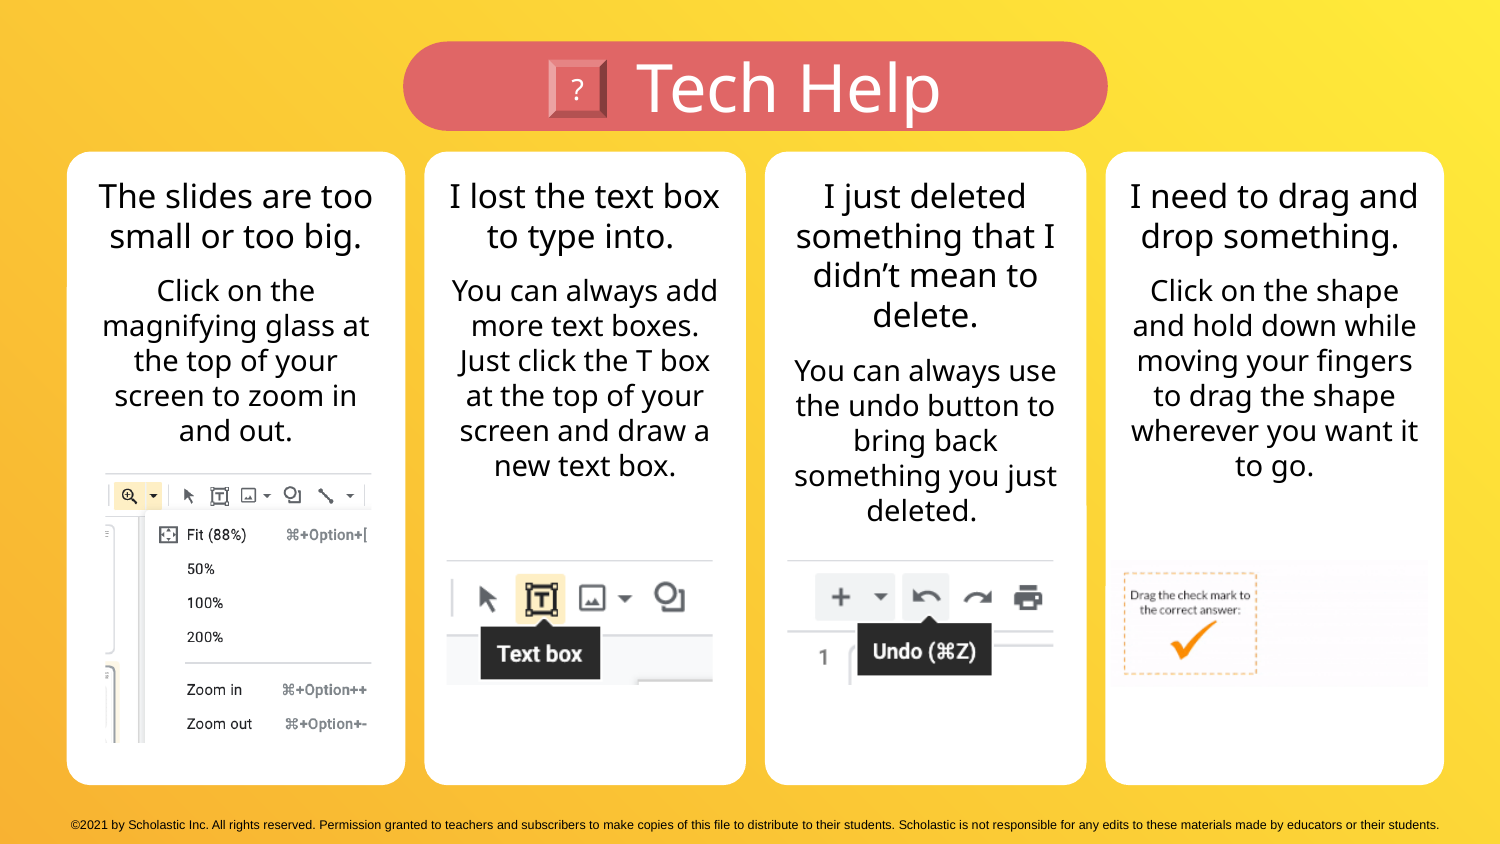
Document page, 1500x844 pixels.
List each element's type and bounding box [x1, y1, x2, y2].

picture [105, 470, 372, 743]
picture [787, 560, 1054, 685]
picture [446, 560, 713, 685]
picture [1110, 560, 1428, 687]
